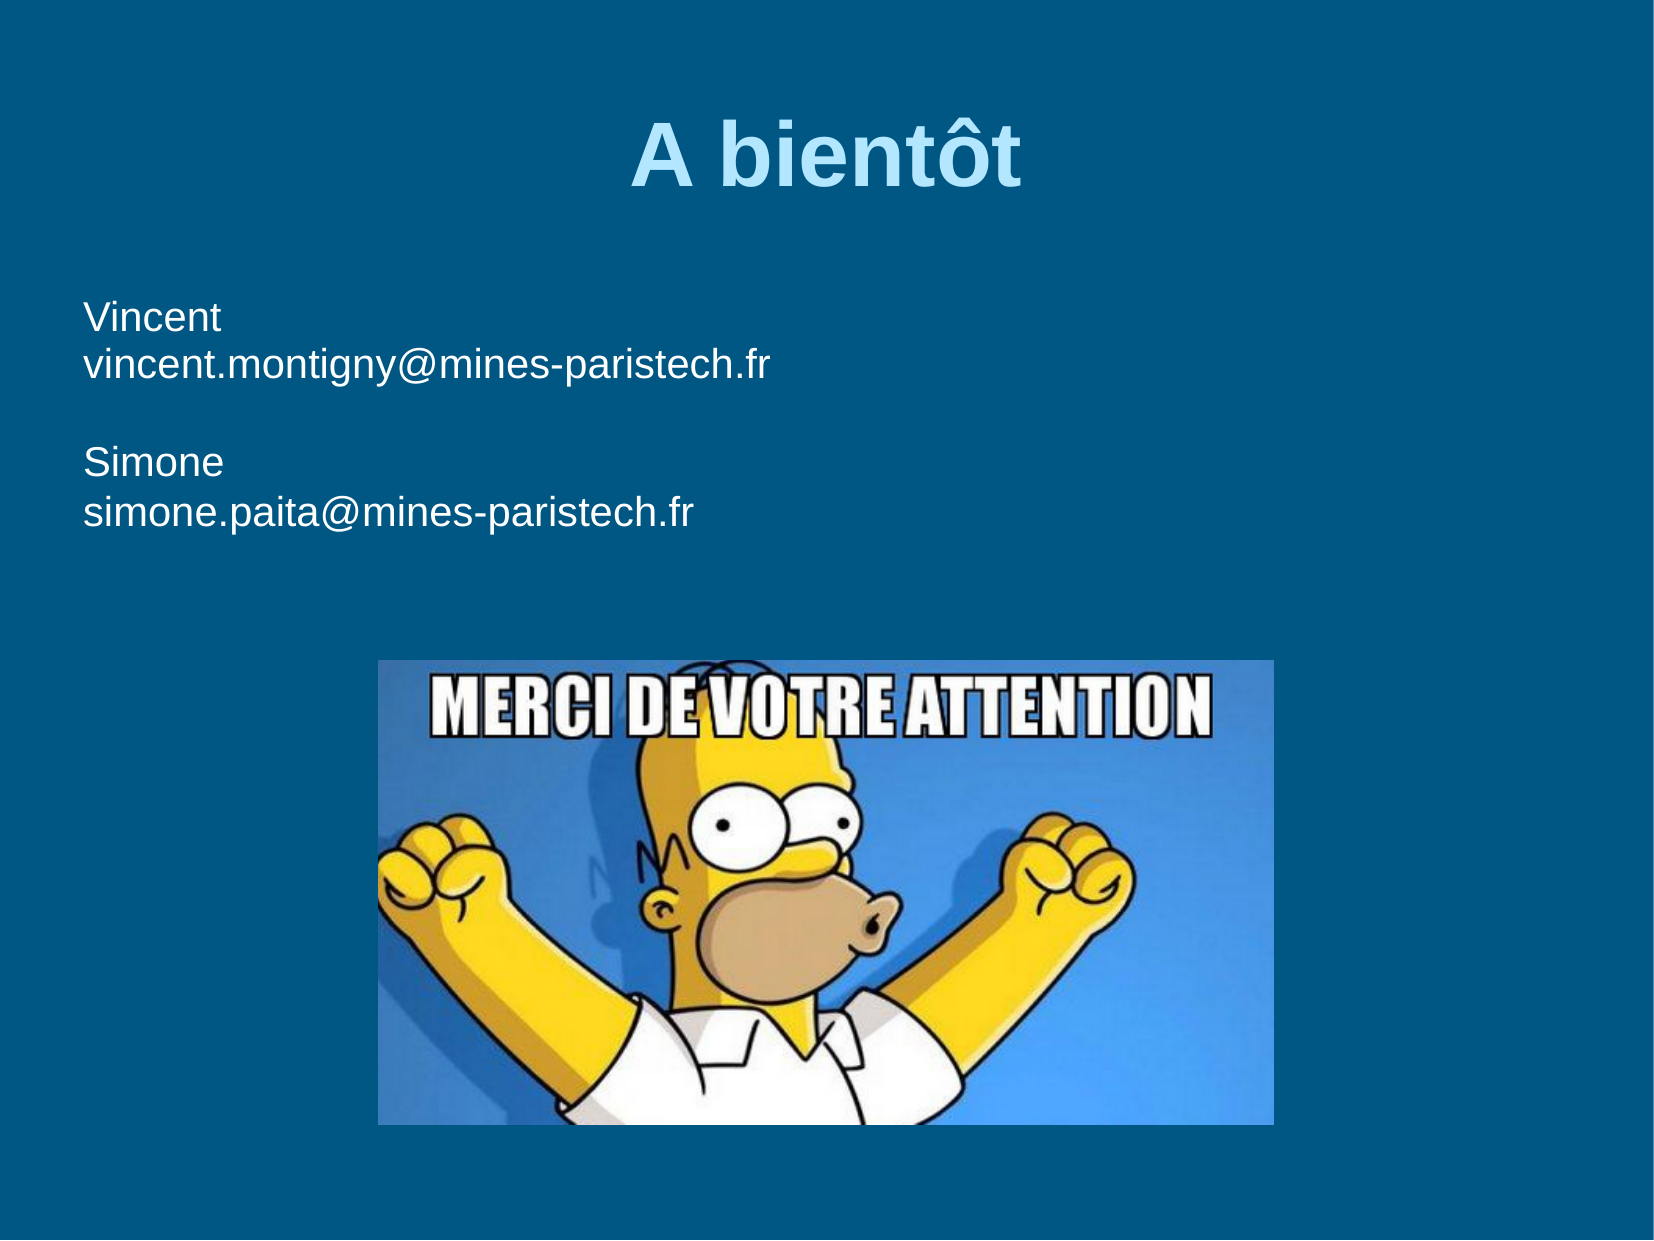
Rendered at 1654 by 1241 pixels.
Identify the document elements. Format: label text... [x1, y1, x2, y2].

picture [379, 661, 1273, 1124]
text_box A bientôt [82, 49, 1571, 256]
text_box Vincent vincent.montigny@mines-paristech.fr Simone simone.paita@mines-paristech.fr [82, 290, 1571, 1009]
